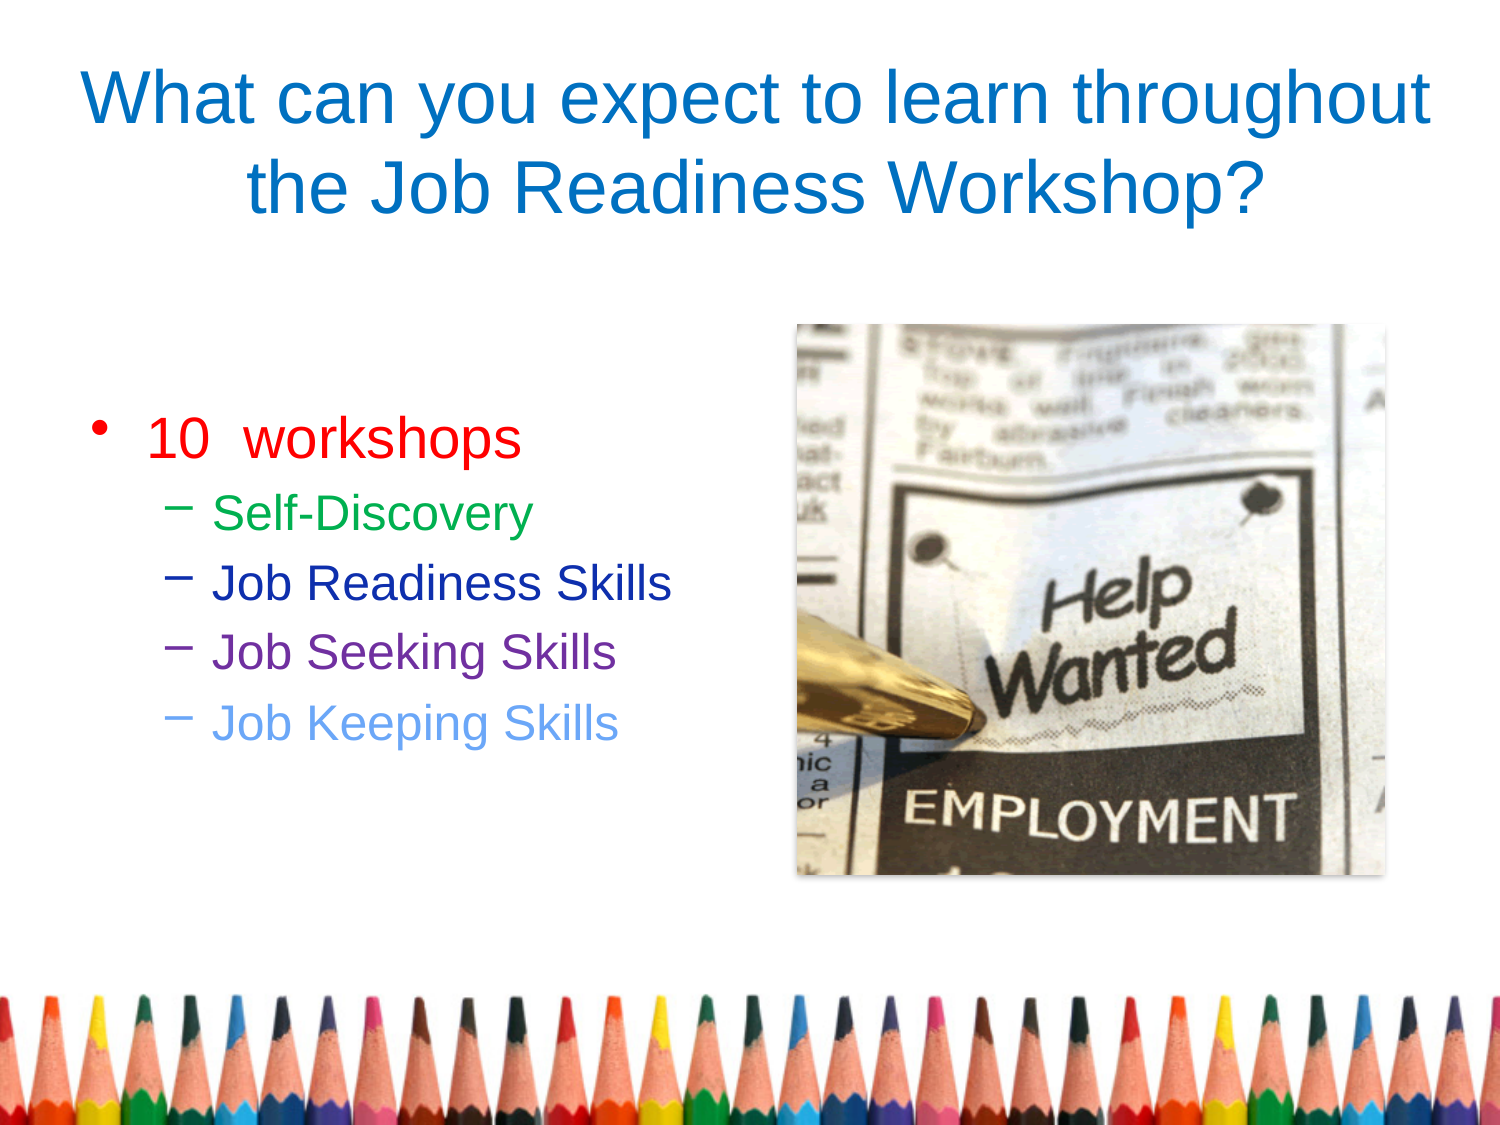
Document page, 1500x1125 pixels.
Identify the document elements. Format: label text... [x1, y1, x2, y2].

list 10 workshops Self-Discovery Job Readiness Skills Job Seeking Skills Job Keeping Skills [75, 392, 728, 963]
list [797, 324, 1385, 876]
title What can you expect to learn throughout the Job Readiness Workshop? [12, 45, 1500, 233]
picture [0, 0, 1500, 1125]
